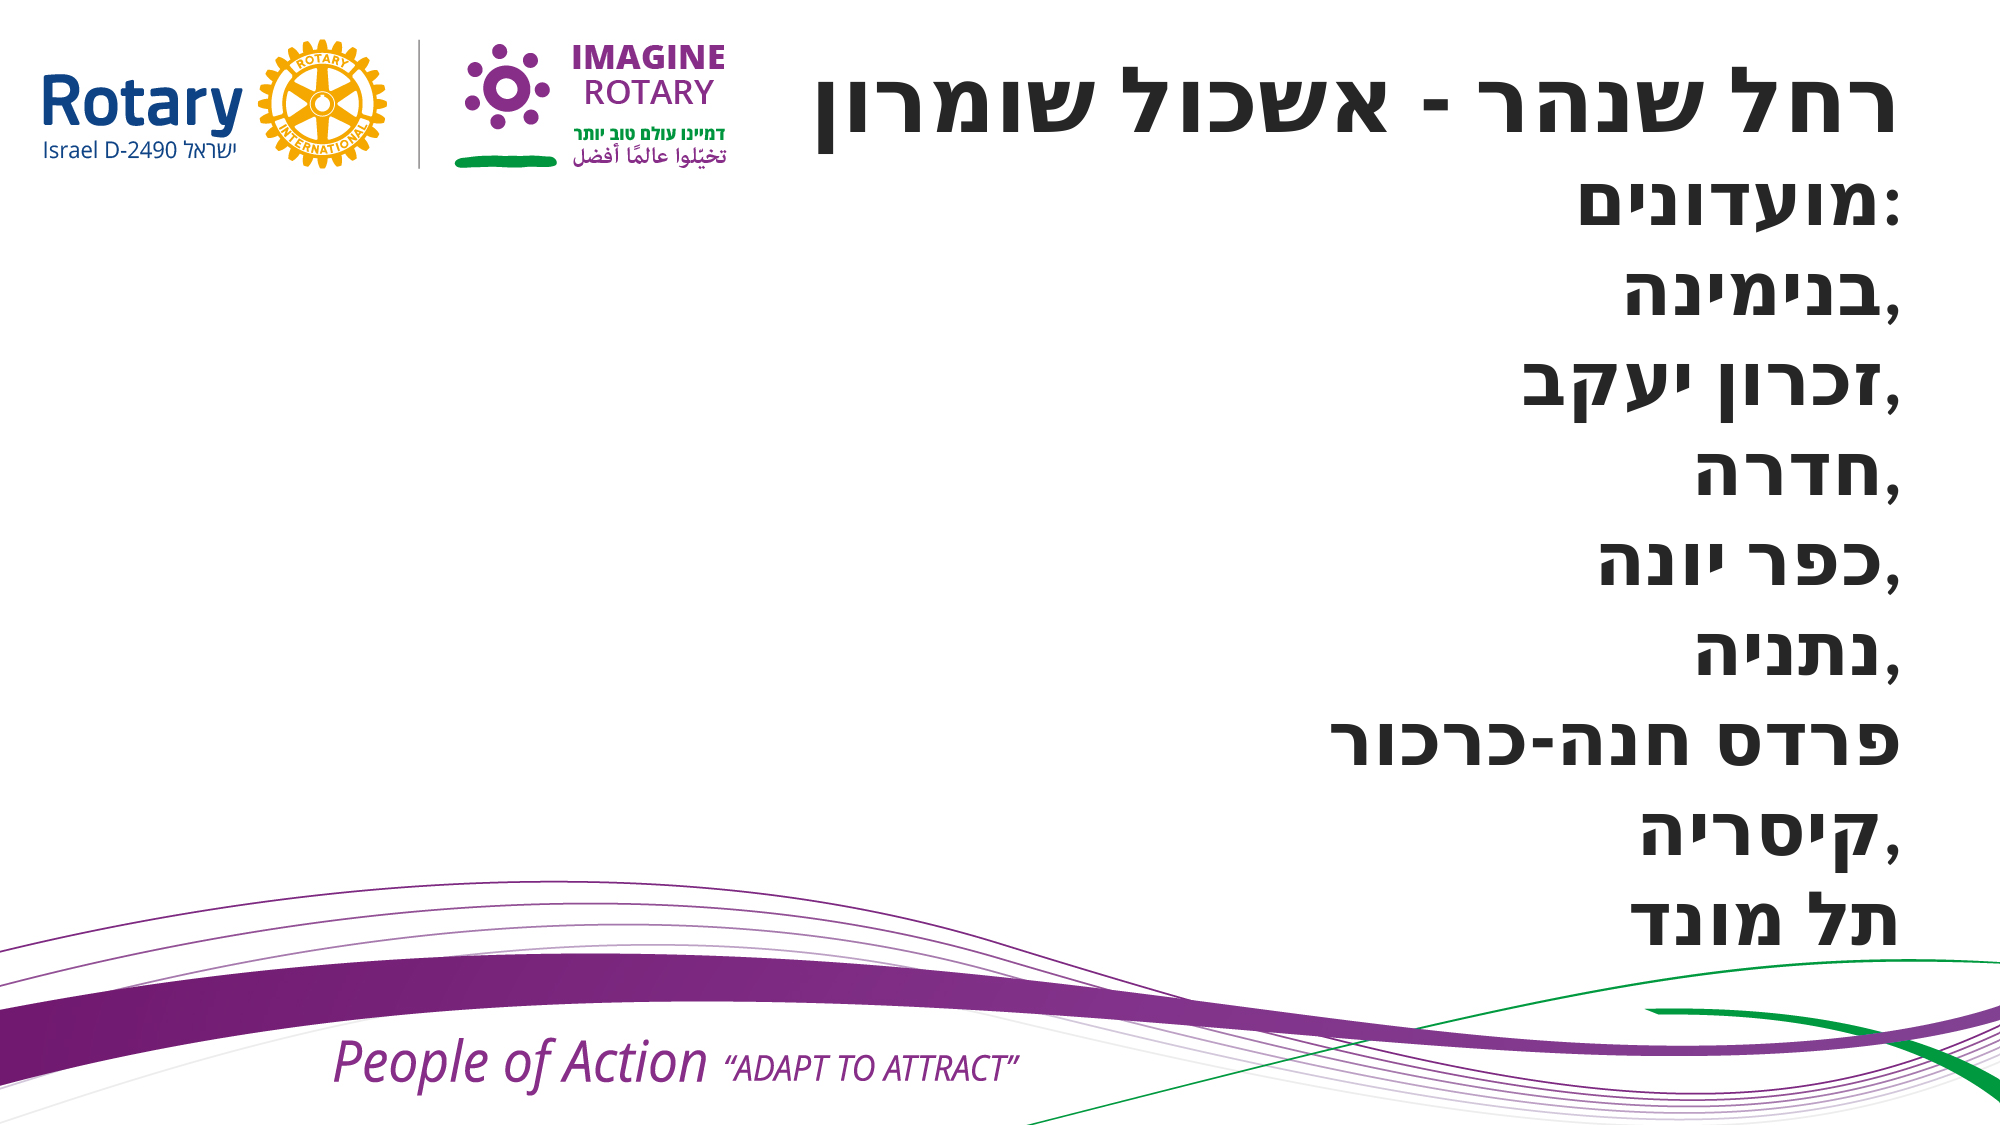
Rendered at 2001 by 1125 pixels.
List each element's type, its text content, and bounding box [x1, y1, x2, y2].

picture [0, 0, 2000, 1125]
text_box רחל שנהר - אשכול שומרון מועדונים: בנימינה, זכרון יעקב, חדרה, כפר יונה, נתניה, פרדס חנה-כרכור קיסריה, תל מונד [795, 33, 1918, 1125]
